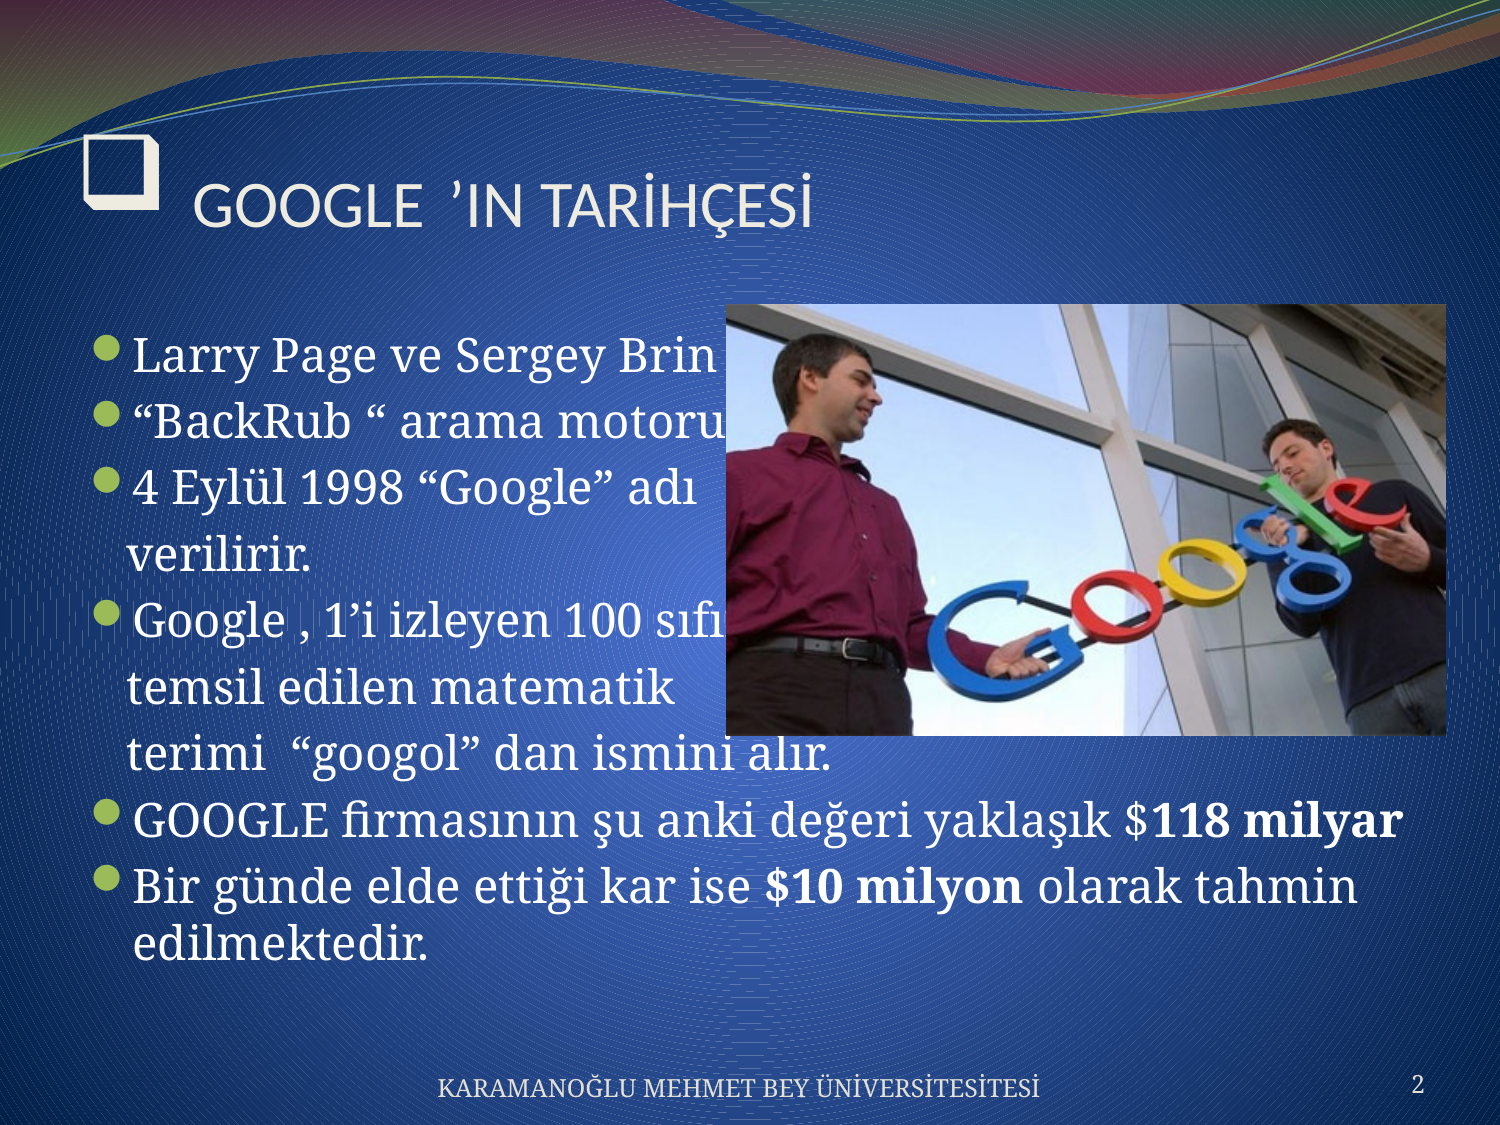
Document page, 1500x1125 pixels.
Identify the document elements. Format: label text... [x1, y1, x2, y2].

list Larry Page ve Sergey Brin “BackRub “ arama motoru 4 Eylül 1998 “Google” adı verilirir. Google , 1’i izleyen 100 sıfırı temsil edilen matematik terimi “googol” dan ismini alır. GOOGLE firmasının şu anki değeri yaklaşık $118 milyar Bir günde elde ettiği kar ise $10 milyon olarak tahmin edilmektedir. [75, 317, 1425, 1038]
title GOOGLE ’IN TARİHÇESİ [75, 115, 1425, 303]
footer KARAMANOĞLU MEHMET BEY ÜNİVERSİTESİTESİ [437, 1042, 1207, 1103]
slide_number 2 [1299, 1042, 1425, 1103]
picture [726, 304, 1446, 737]
